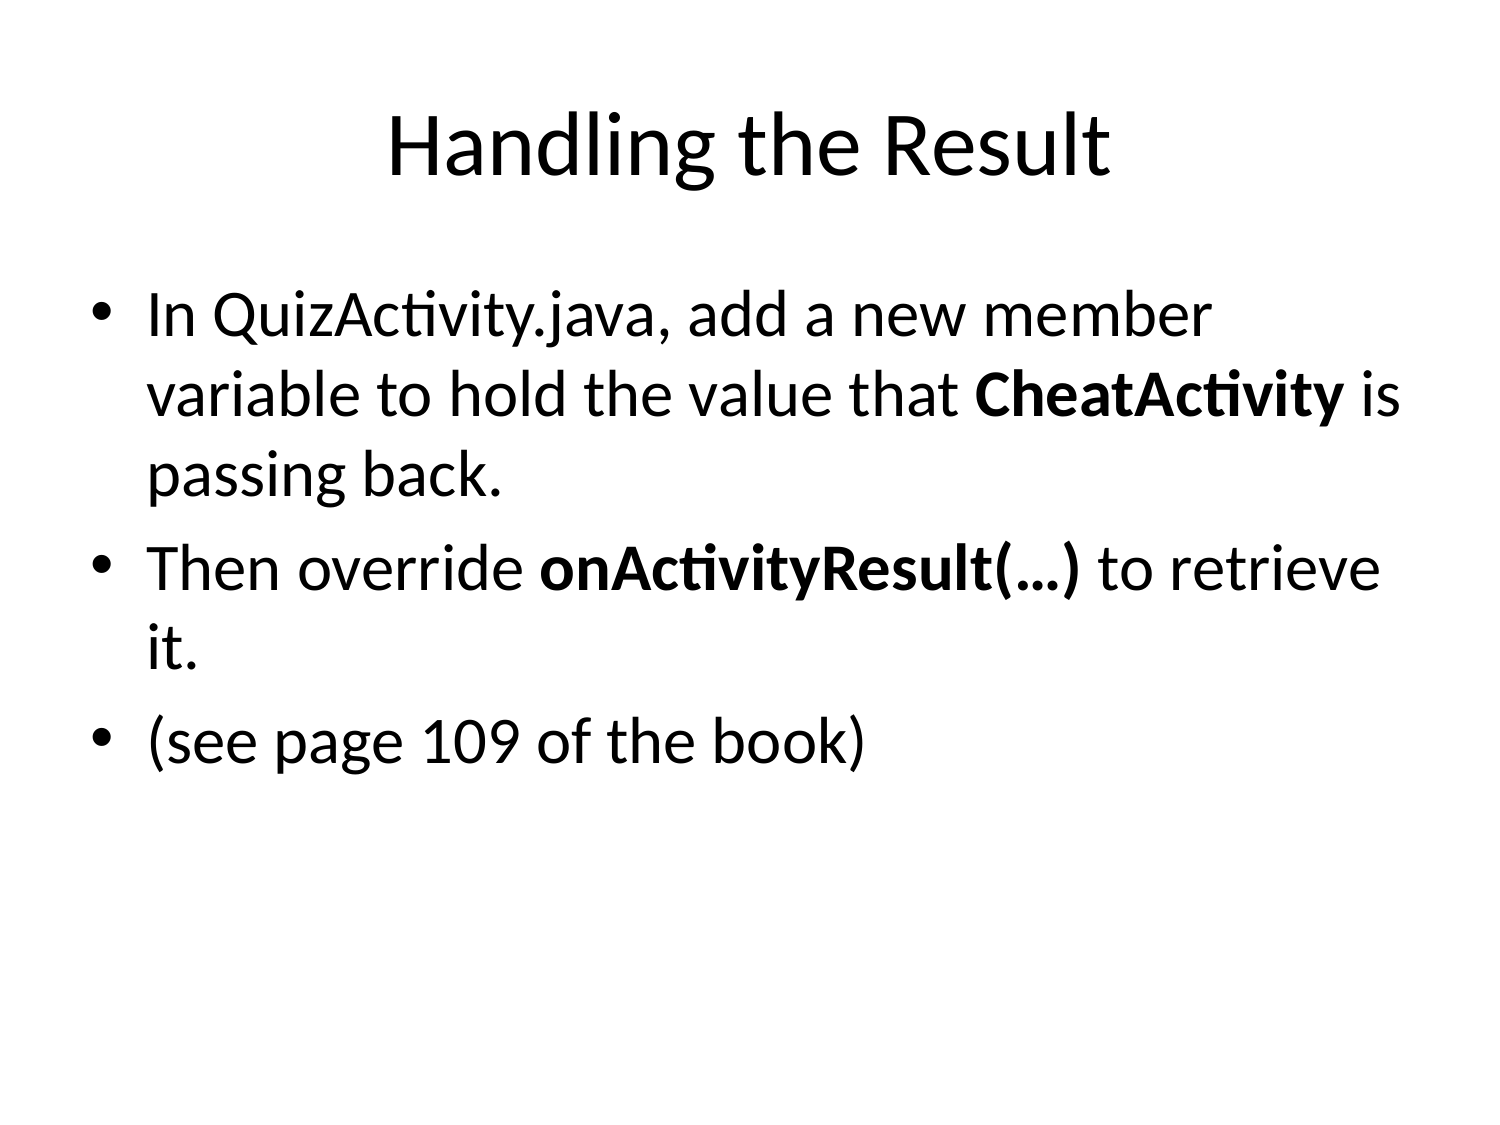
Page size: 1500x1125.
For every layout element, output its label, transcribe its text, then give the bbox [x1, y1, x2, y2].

list In QuizActivity.java, add a new member variable to hold the value that CheatActivity is passing back. Then override onActivityResult(…) to retrieve it. (see page 109 of the book) [75, 262, 1425, 1005]
title Handling the Result [75, 45, 1425, 233]
